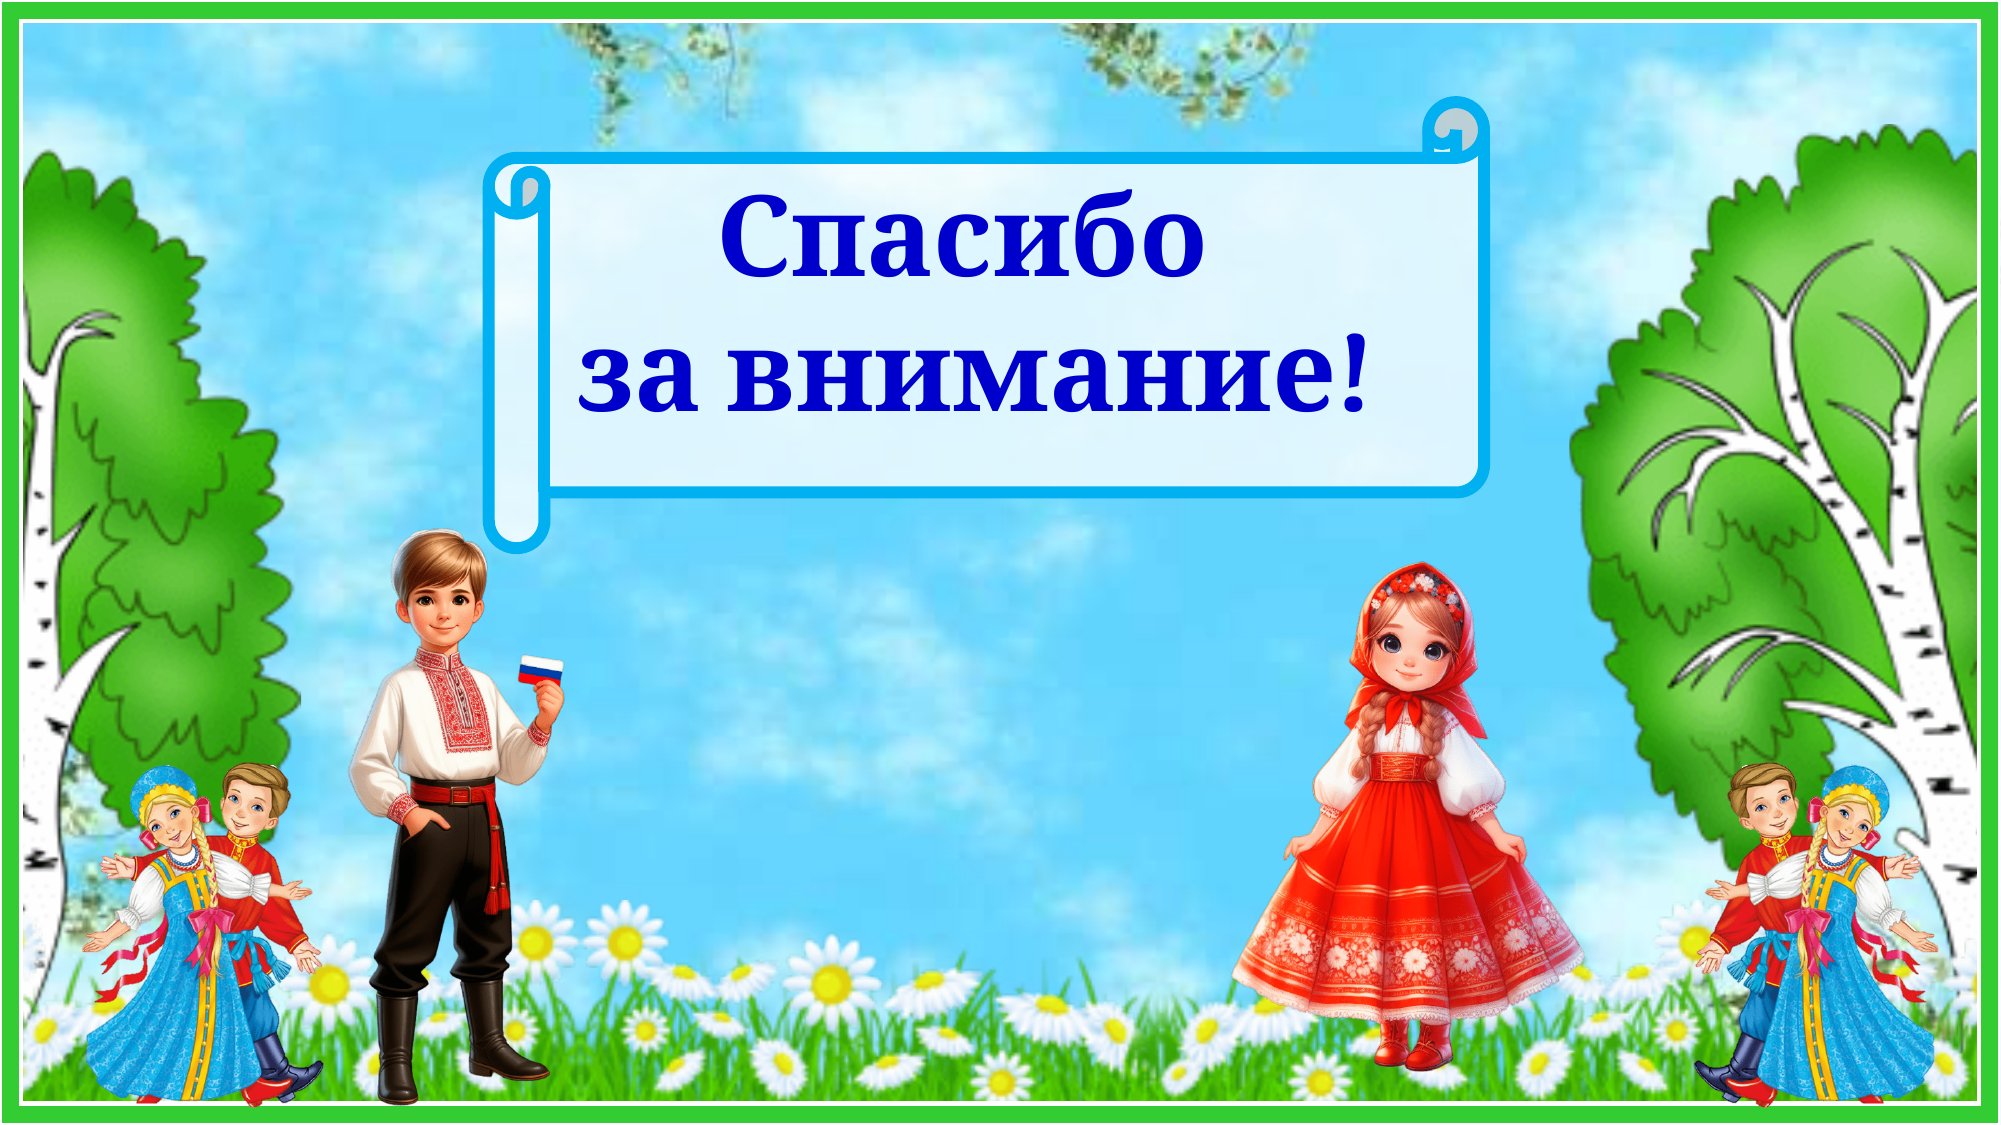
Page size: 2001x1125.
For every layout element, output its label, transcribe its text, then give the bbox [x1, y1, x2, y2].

text_box [0, 0, 2000, 124]
picture [0, 0, 2001, 1125]
text_box Спасибо за внимание! [560, 156, 1390, 442]
text_box [487, 101, 1486, 513]
